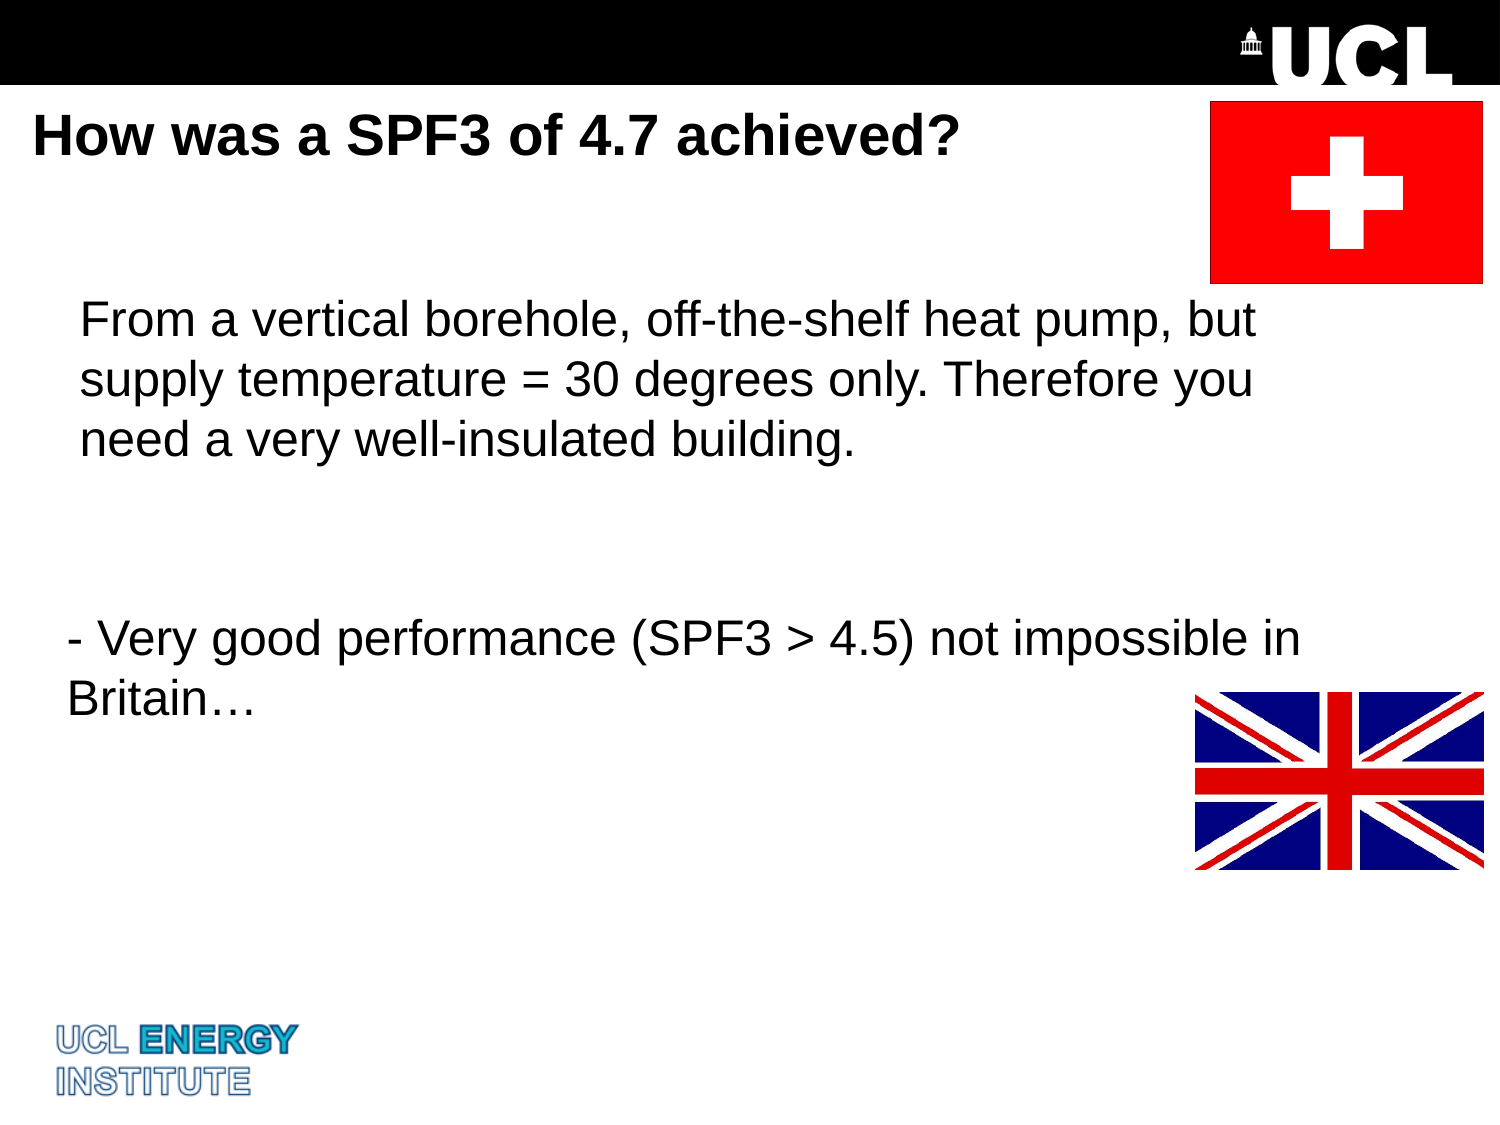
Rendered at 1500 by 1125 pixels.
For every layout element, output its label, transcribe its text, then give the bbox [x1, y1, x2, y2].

picture [0, 0, 1500, 85]
text_box - Very good performance (SPF3 > 4.5) not impossible in Britain… [51, 597, 1411, 733]
text_box How was a SPF3 of 4.7 achieved? [17, 89, 1411, 256]
text_box From a vertical borehole, off-the-shelf heat pump, but supply temperature = 30 degrees only. Therefore you need a very well-insulated building. [64, 278, 1374, 474]
picture [1210, 101, 1484, 284]
picture [53, 1023, 302, 1099]
picture [1195, 692, 1484, 870]
